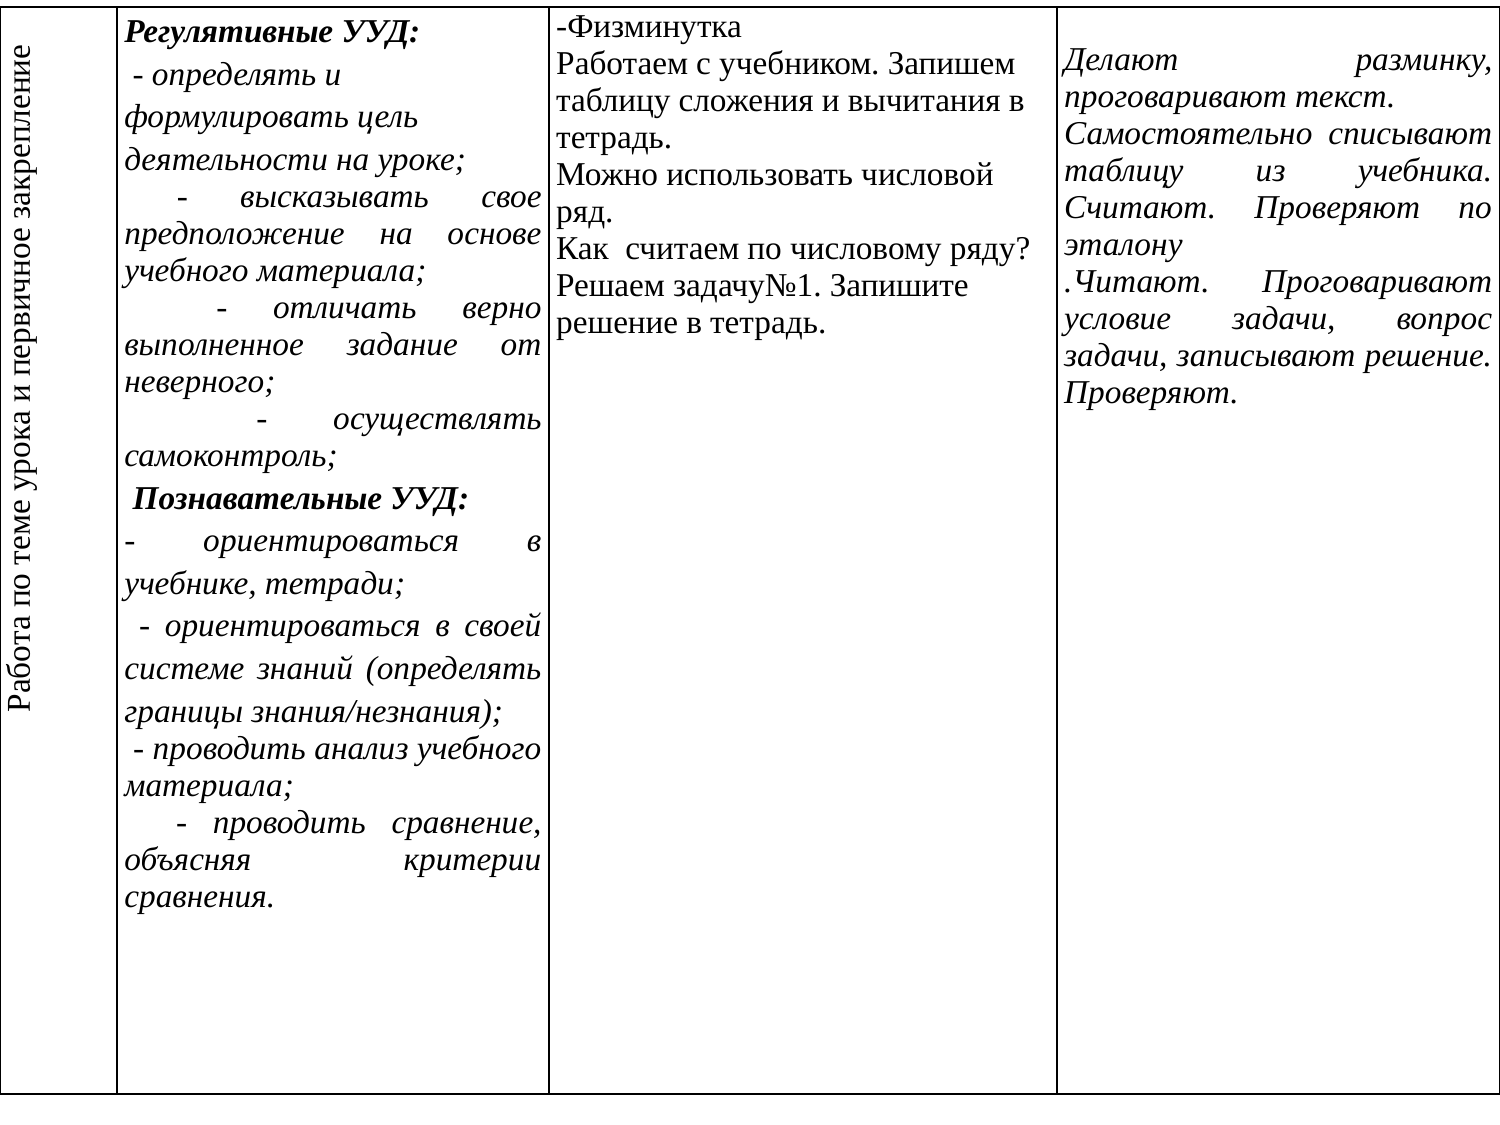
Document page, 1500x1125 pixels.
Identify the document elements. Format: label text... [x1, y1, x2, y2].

table_header Делают разминку, проговаривают текст. Самостоятельно списывают таблицу из учебника. Считают. Проверяют по эталону .Читают. Проговаривают условие задачи, вопрос задачи, записывают решение. Проверяют. [1058, 8, 1499, 1093]
table_header -Физминутка Работаем с учебником. Запишем таблицу сложения и вычитания в тетрадь. Можно использовать числовой ряд. Как считаем по числовому ряду? Решаем задачу№1. Запишите решение в тетрадь. [550, 8, 1056, 1093]
table_header Работа по теме урока и первичное закрепление [1, 8, 116, 1093]
table_header Регулятивные УУД: - определять и формулировать цель деятельности на уроке; - высказывать свое предположение на основе учебного материала; - отличать верно выполненное задание от неверного; - осуществлять самоконтроль; Познавательные УУД: - ориентироваться в учебнике, тетради; - ориентироваться в своей системе знаний (определять границы знания/незнания); - проводить анализ учебного материала; - проводить сравнение, объясняя критерии сравнения. [118, 8, 548, 1093]
